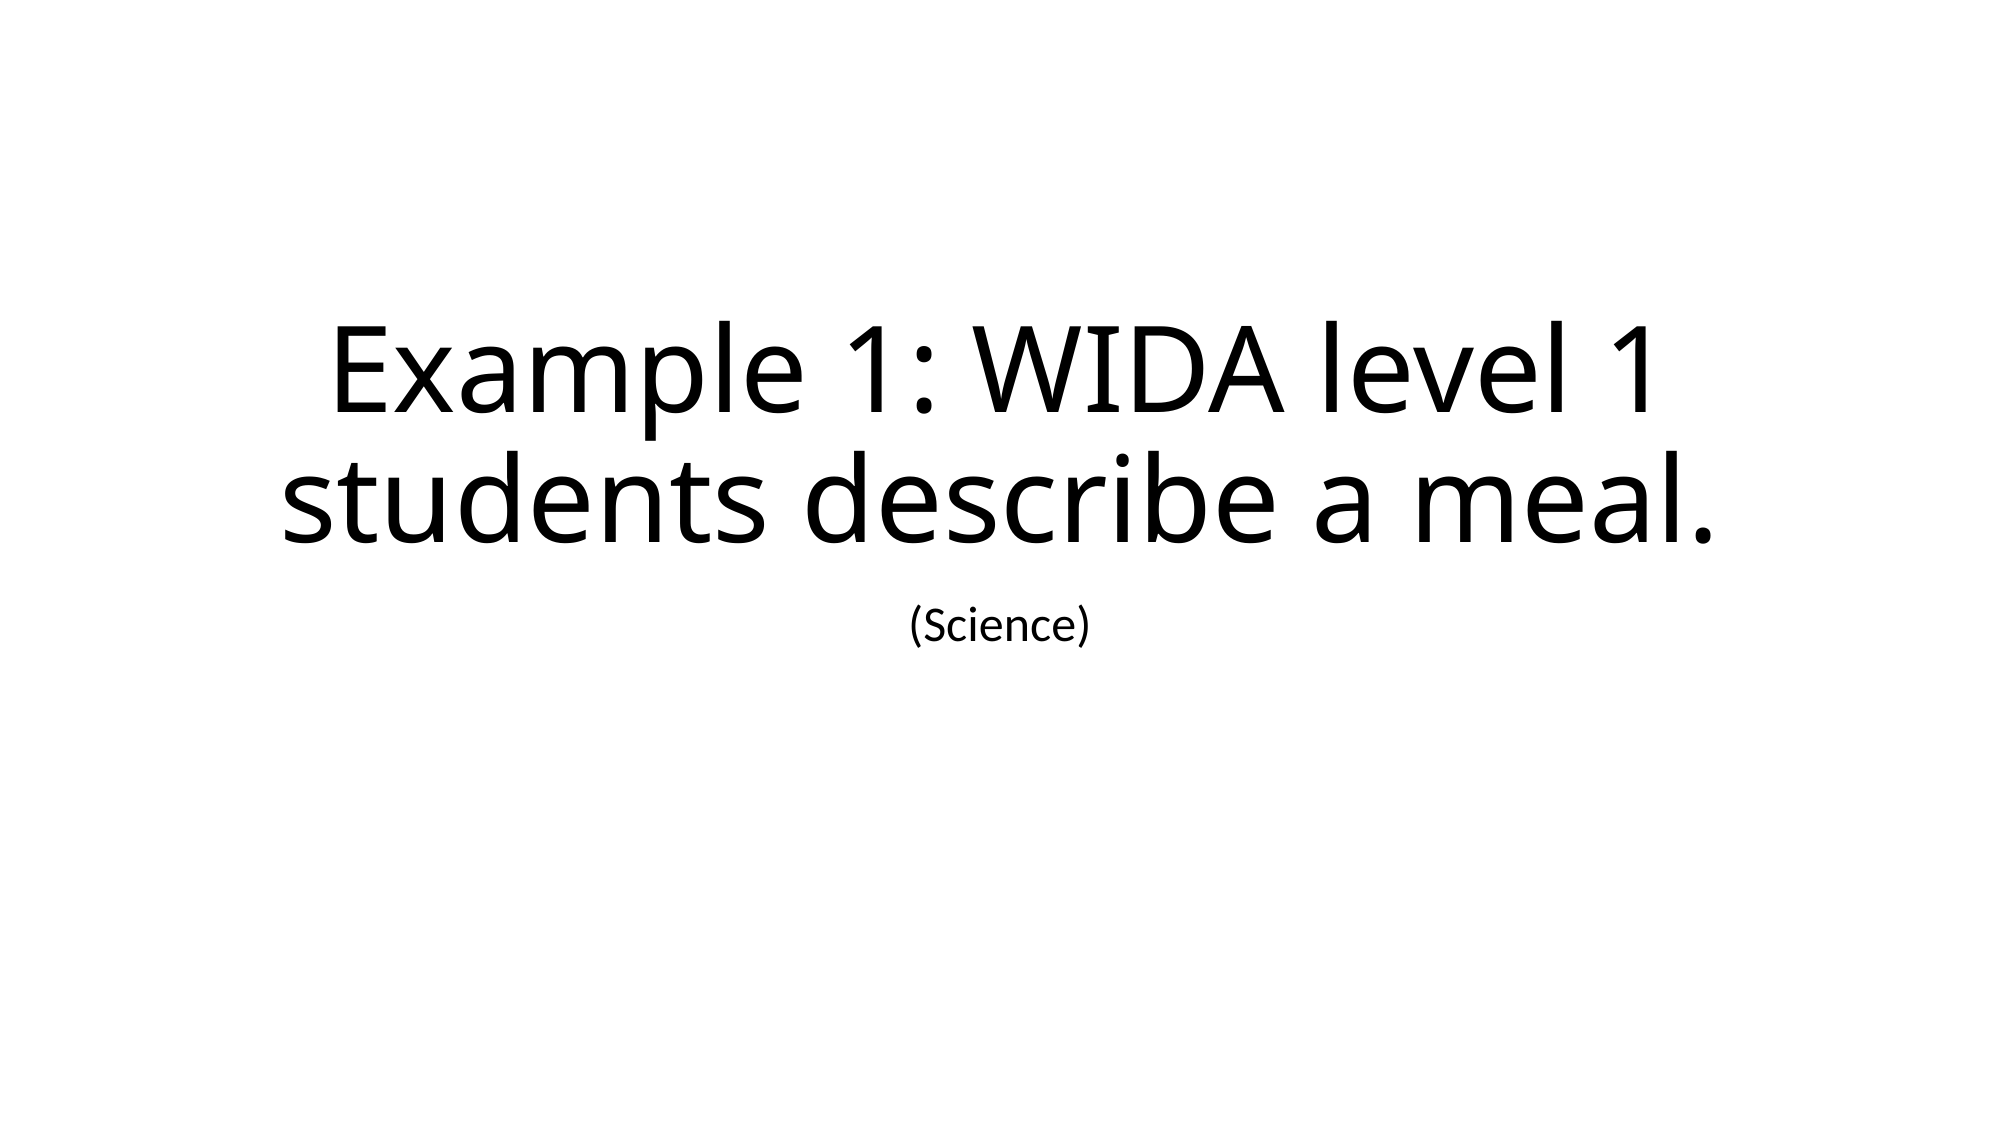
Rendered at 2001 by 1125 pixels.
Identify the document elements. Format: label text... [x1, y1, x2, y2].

subtitle (Science) [249, 590, 1750, 863]
title Example 1: WIDA level 1 students describe a meal. [249, 184, 1750, 576]
